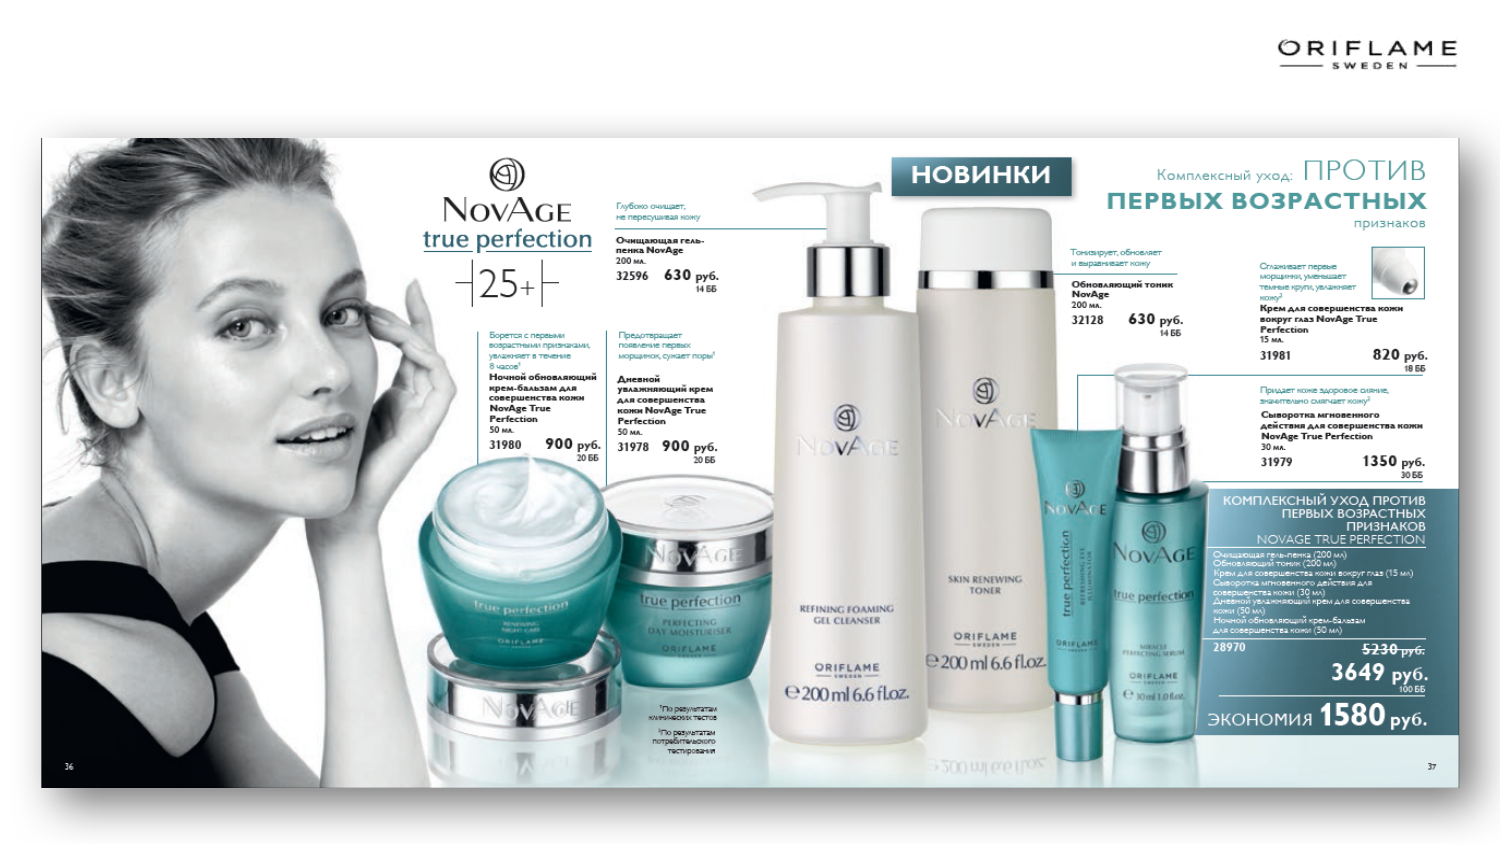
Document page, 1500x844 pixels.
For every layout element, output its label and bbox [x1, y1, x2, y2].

picture [40, 138, 1460, 789]
picture [1257, 23, 1478, 85]
